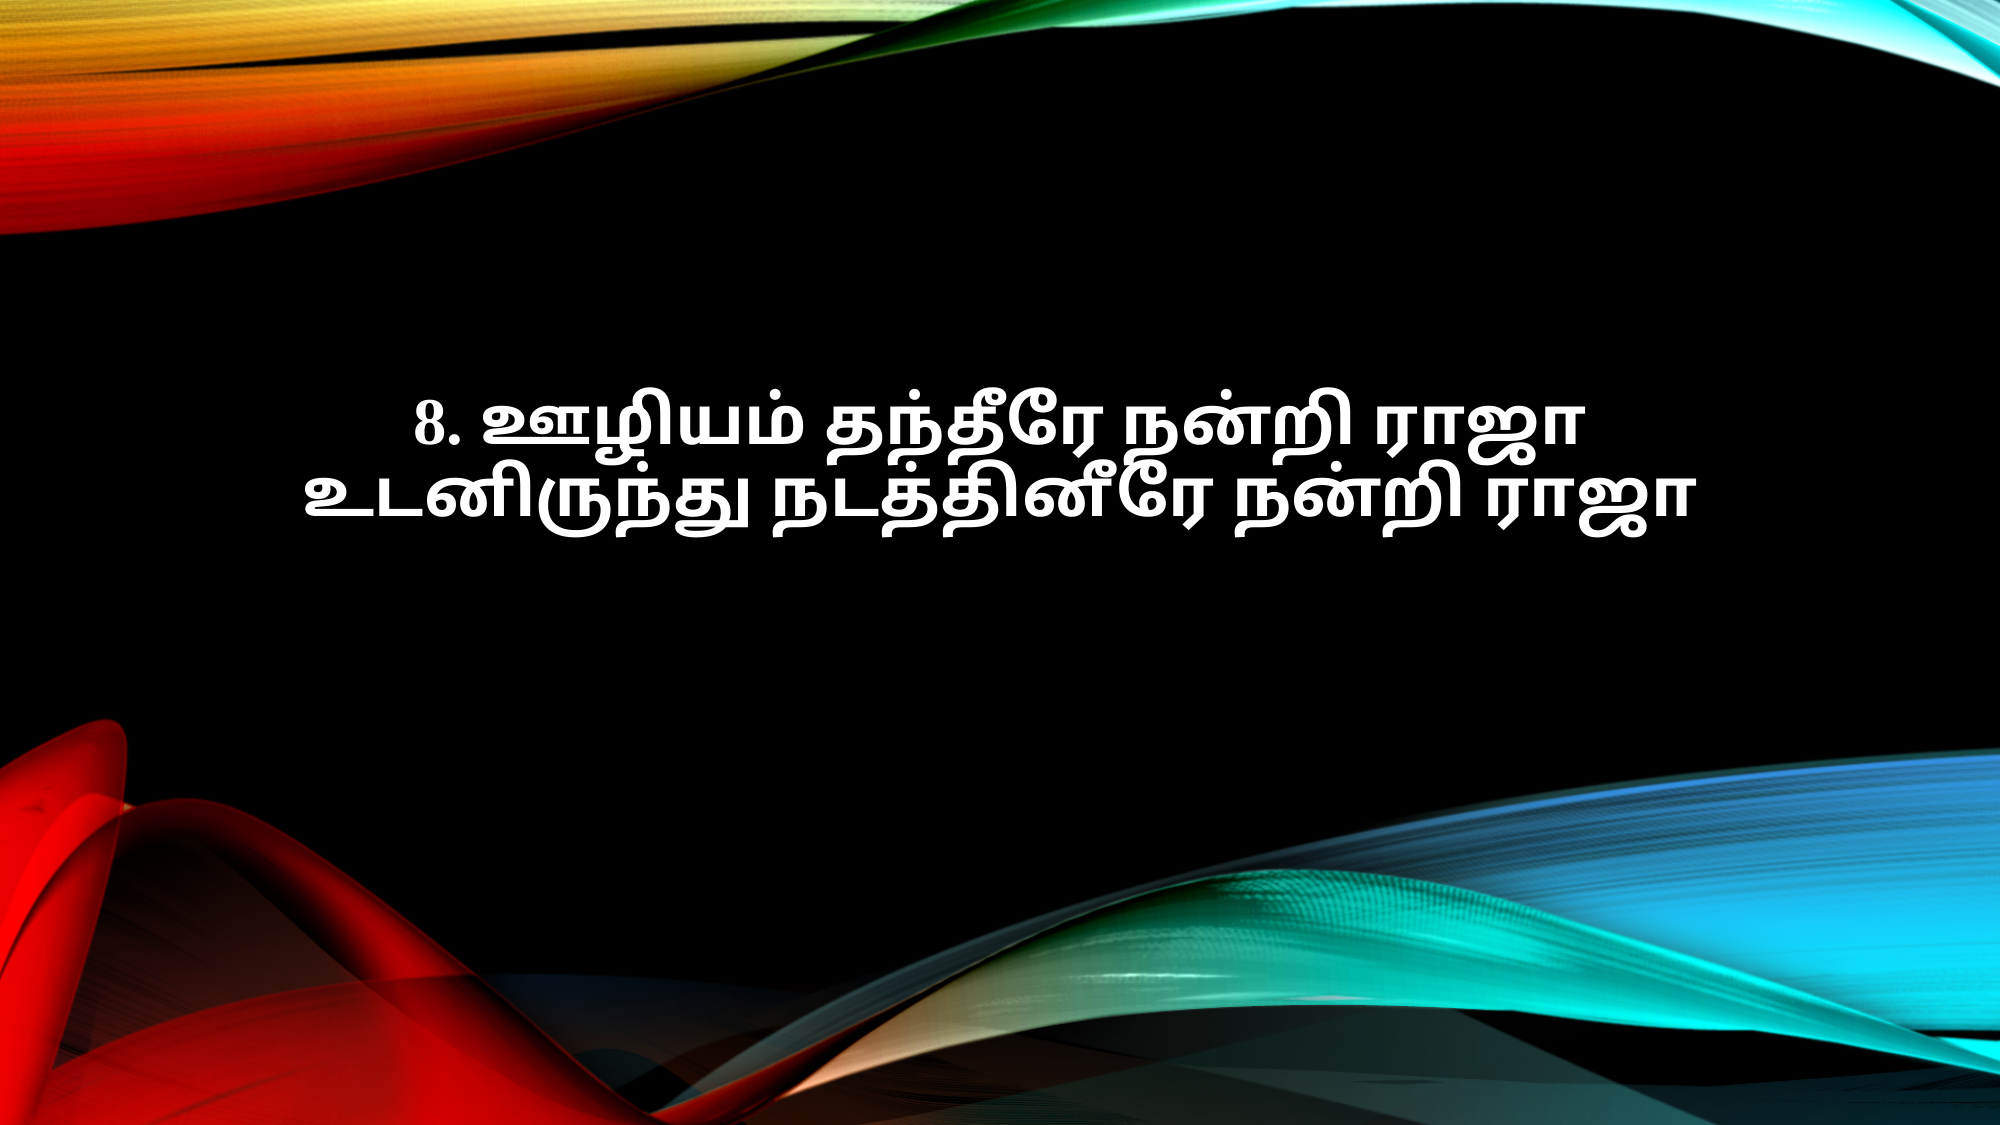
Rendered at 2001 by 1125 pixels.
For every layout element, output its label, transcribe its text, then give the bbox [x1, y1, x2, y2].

subtitle 8. ஊழியம் தந்தீரே நன்றி ராஜா உடனிருந்து நடத்தினீரே நன்றி ராஜா [0, 0, 2000, 1125]
